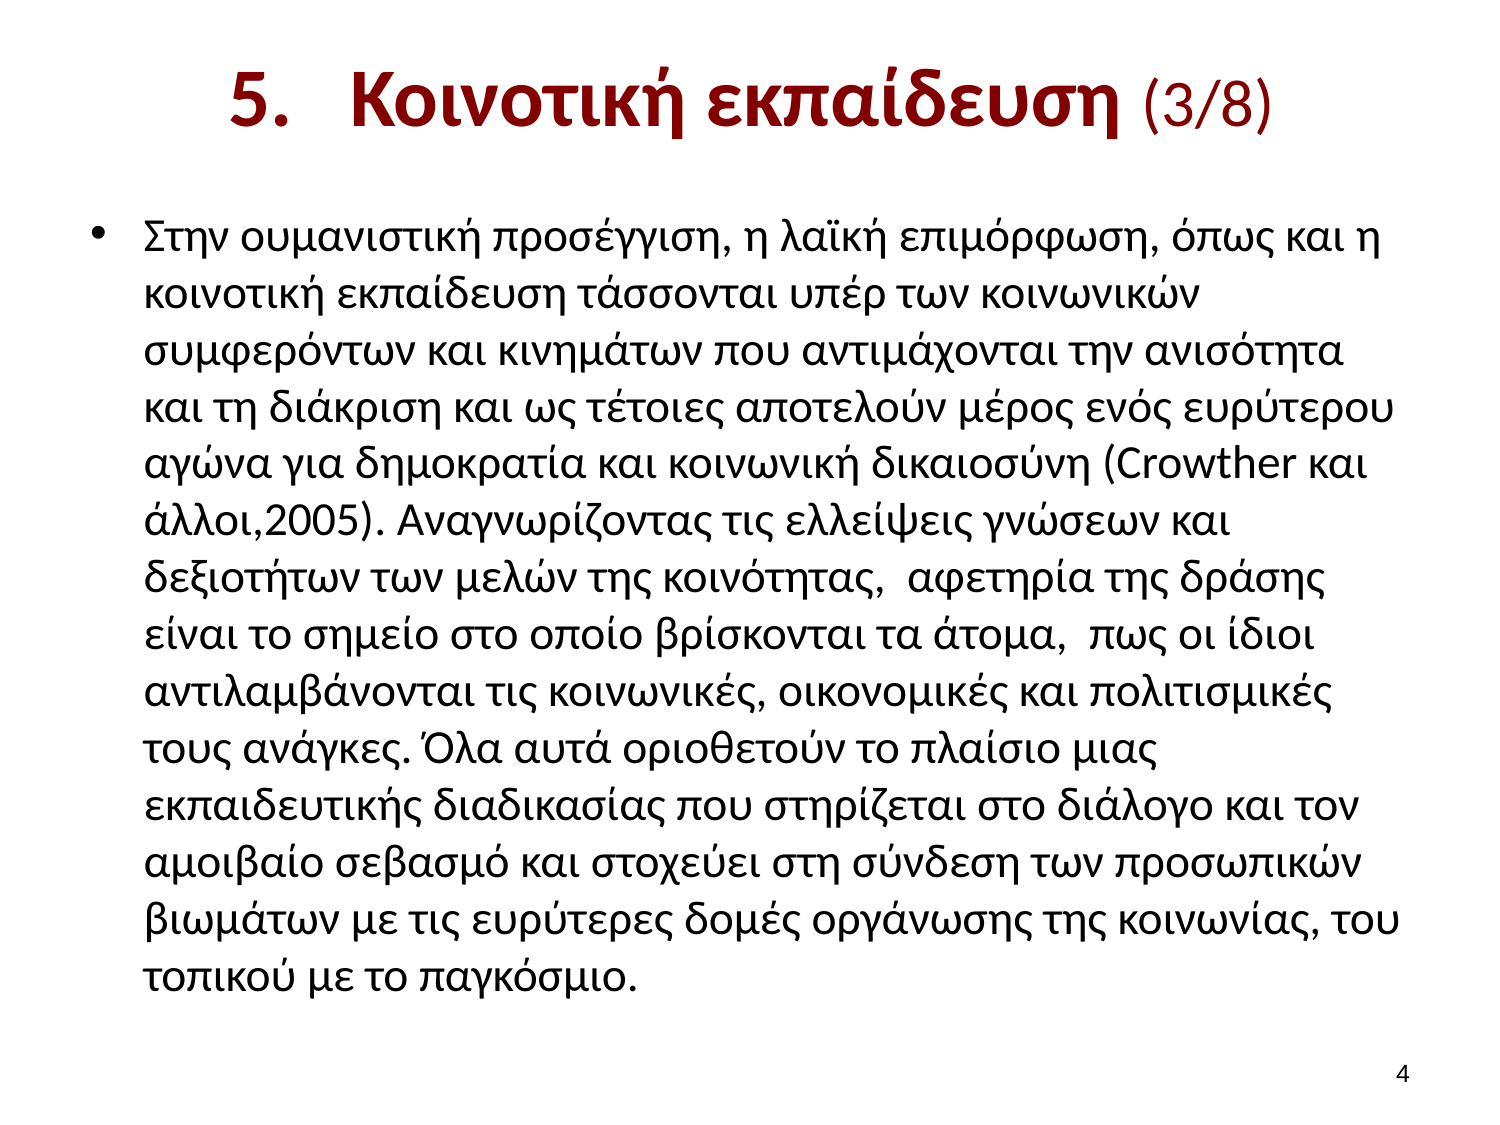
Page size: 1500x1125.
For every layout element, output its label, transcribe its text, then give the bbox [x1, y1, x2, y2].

title Κοινοτική εκπαίδευση (3/8) [76, 19, 1427, 169]
list Στην ουμανιστική προσέγγιση, η λαϊκή επιμόρφωση, όπως και η κοινοτική εκπαίδευση τάσσονται υπέρ των κοινωνικών συμφερόντων και κινημάτων που αντιμάχονται την ανισότητα και τη διάκριση και ως τέτοιες αποτελούν μέρος ενός ευρύτερου αγώνα για δημοκρατία και κοινωνική δικαιοσύνη (Crowther και άλλοι,2005). Αναγνωρίζοντας τις ελλείψεις γνώσεων και δεξιοτήτων των μελών της κοινότητας, αφετηρία της δράσης είναι το σημείο στο οποίο βρίσκονται τα άτομα, πως οι ίδιοι αντιλαμβάνονται τις κοινωνικές, οικονομικές και πολιτισμικές τους ανάγκες. Όλα αυτά οριοθετούν το πλαίσιο μιας εκπαιδευτικής διαδικασίας που στηρίζεται στο διάλογο και τον αμοιβαίο σεβασμό και στοχεύει στη σύνδεση των προσωπικών βιωμάτων με τις ευρύτερες δομές οργάνωσης της κοινωνίας, του τοπικού με το παγκόσμιο. [75, 196, 1425, 1024]
slide_number 3 [1074, 1042, 1425, 1103]
